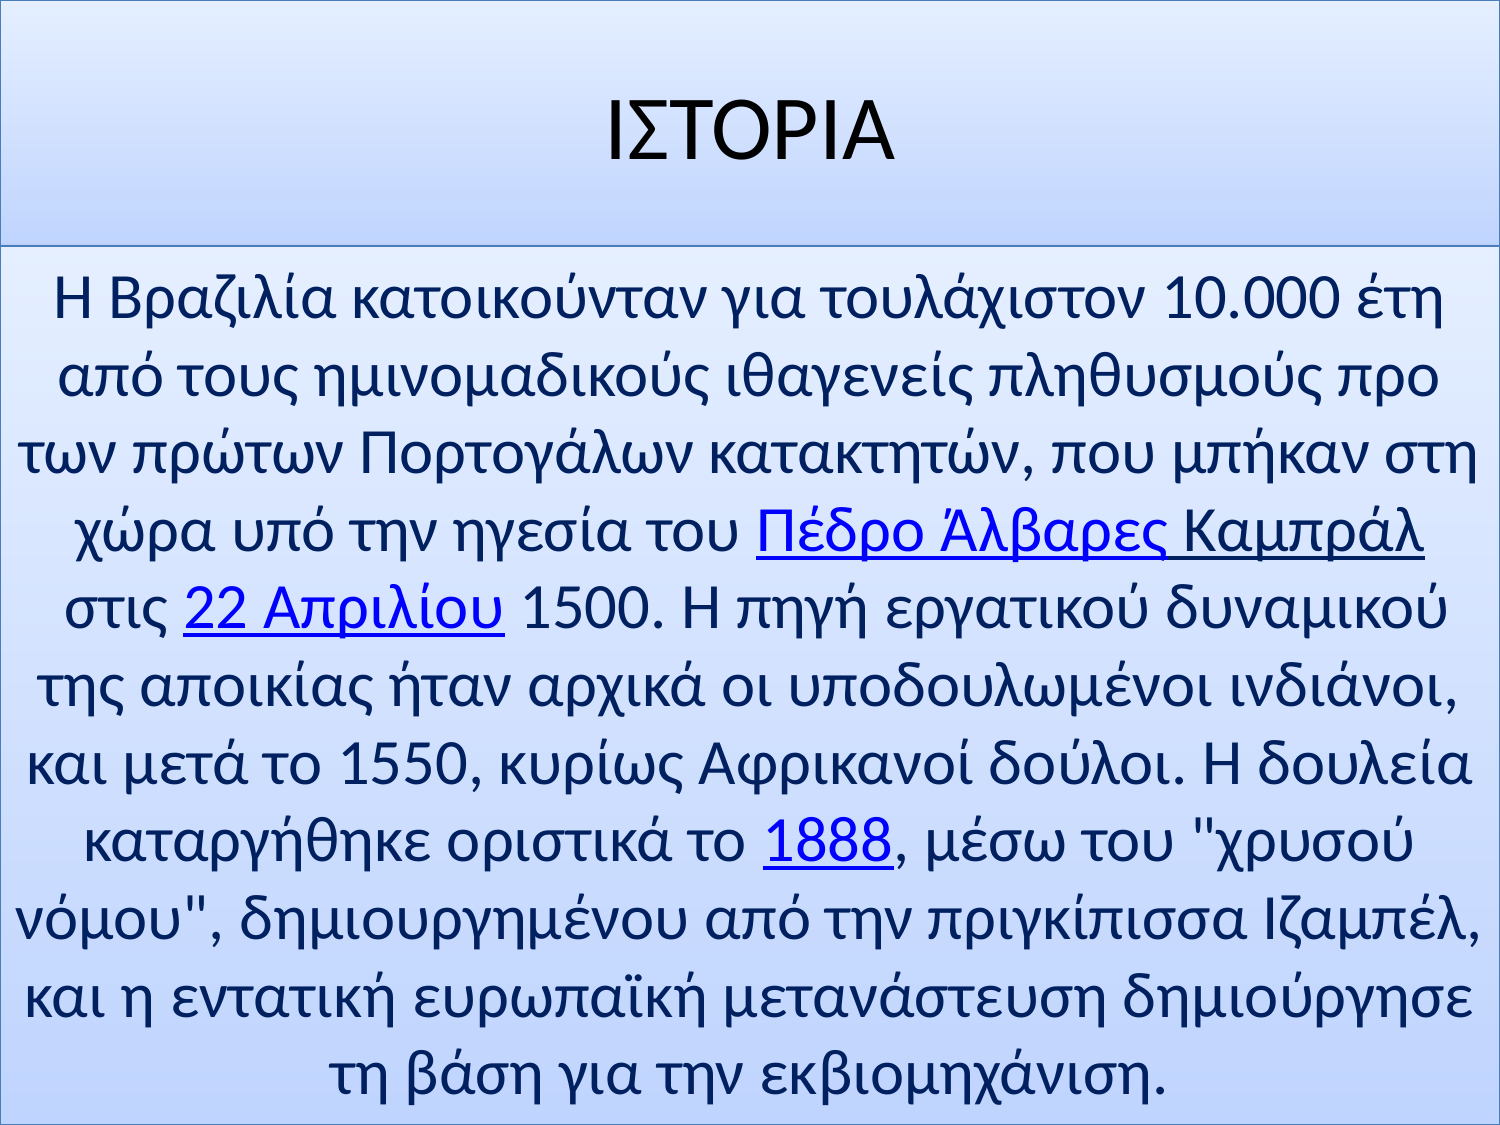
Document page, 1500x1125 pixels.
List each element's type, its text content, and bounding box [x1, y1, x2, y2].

subtitle Η Βραζιλία κατοικούνταν για τουλάχιστον 10.000 έτη από τους ημινομαδικούς ιθαγενείς πληθυσμούς προ των πρώτων Πορτογάλων κατακτητών, που μπήκαν στη χώρα υπό την ηγεσία του Πέδρο Άλβαρες Καμπράλ στις 22 Απριλίου 1500. Η πηγή εργατικού δυναμικού της αποικίας ήταν αρχικά οι υποδουλωμένοι ινδιάνοι, και μετά το 1550, κυρίως Αφρικανοί δούλοι. Η δουλεία καταργήθηκε οριστικά το 1888, μέσω του "χρυσού νόμου", δημιουργημένου από την πριγκίπισσα Ιζαμπέλ, και η εντατική ευρωπαϊκή μετανάστευση δημιούργησε τη βάση για την εκβιομηχάνιση. [0, 245, 1500, 1125]
title ΙΣΤΟΡΙΑ [0, 0, 1500, 245]
